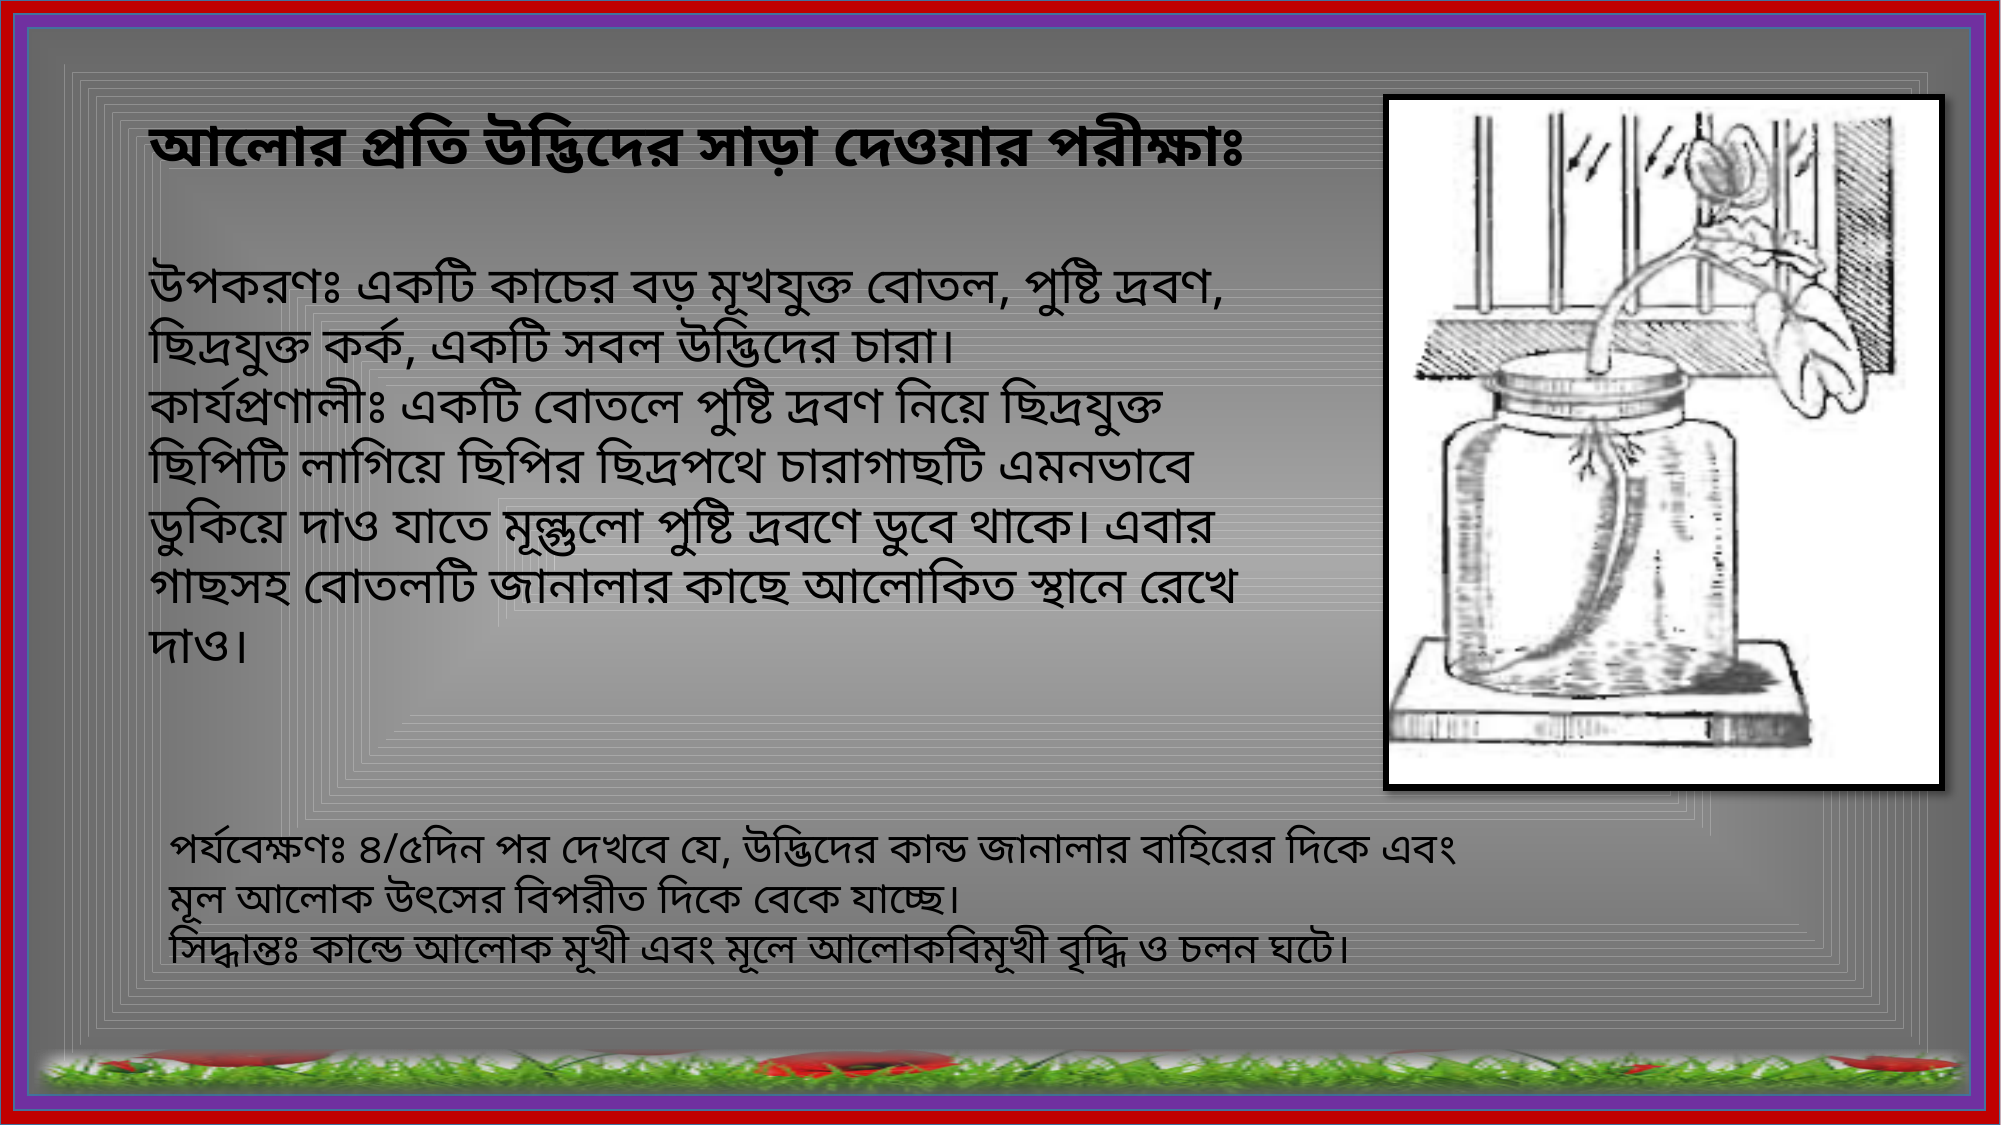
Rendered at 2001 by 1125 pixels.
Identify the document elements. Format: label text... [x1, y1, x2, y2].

text_box পর্যবেক্ষণঃ ৪/৫দিন পর দেখবে যে, উদ্ভিদের কান্ড জানালার বাহিরের দিকে এবং মূল আলোক উৎসের বিপরীত দিকে বেকে যাচ্ছে। সিদ্ধান্তঃ কান্ডে আলোক মূখী এবং মূলে আলোকবিমূখী বৃদ্ধি ও চলন ঘটে। [154, 814, 1493, 980]
text_box আলোর প্রতি উদ্ভিদের সাড়া দেওয়ার পরীক্ষাঃ [134, 100, 1381, 186]
picture [1389, 100, 1940, 785]
text_box উপকরণঃ একটি কাচের বড় মূখযুক্ত বোতল, পুষ্টি দ্রবণ, ছিদ্রযুক্ত কর্ক, একটি সবল উদ্ভিদের চারা। কার্যপ্রণালীঃ একটি বোতলে পুষ্টি দ্রবণ নিয়ে ছিদ্রযুক্ত ছিপিটি লাগিয়ে ছিপির ছিদ্রপথে চারাগাছটি এমনভাবে ডুকিয়ে দাও যাতে মূল্গুলো পুষ্টি দ্রবণে ডুবে থাকে। এবার গাছসহ বোতলটি জানালার কাছে আলোকিত স্থানে রেখে দাও। [134, 245, 1282, 681]
